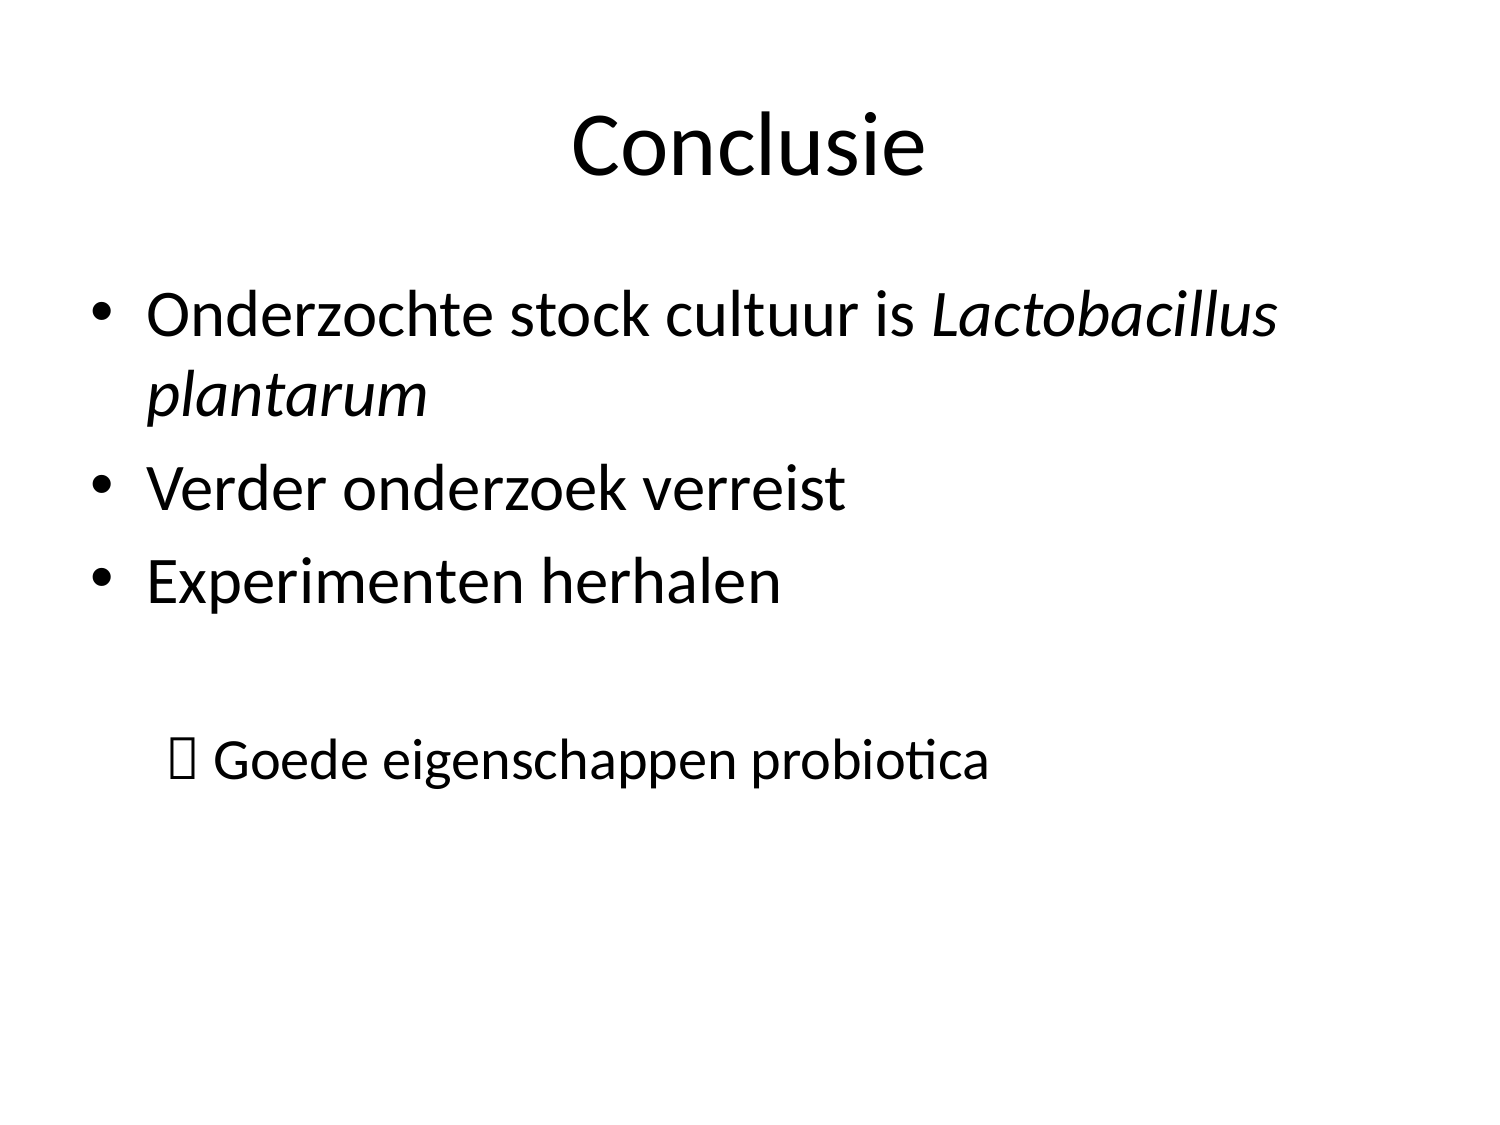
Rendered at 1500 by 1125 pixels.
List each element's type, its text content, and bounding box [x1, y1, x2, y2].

title Conclusie [75, 45, 1425, 233]
list Onderzochte stock cultuur is Lactobacillus plantarum Verder onderzoek verreist Experimenten herhalen  Goede eigenschappen probiotica [75, 262, 1425, 1005]
